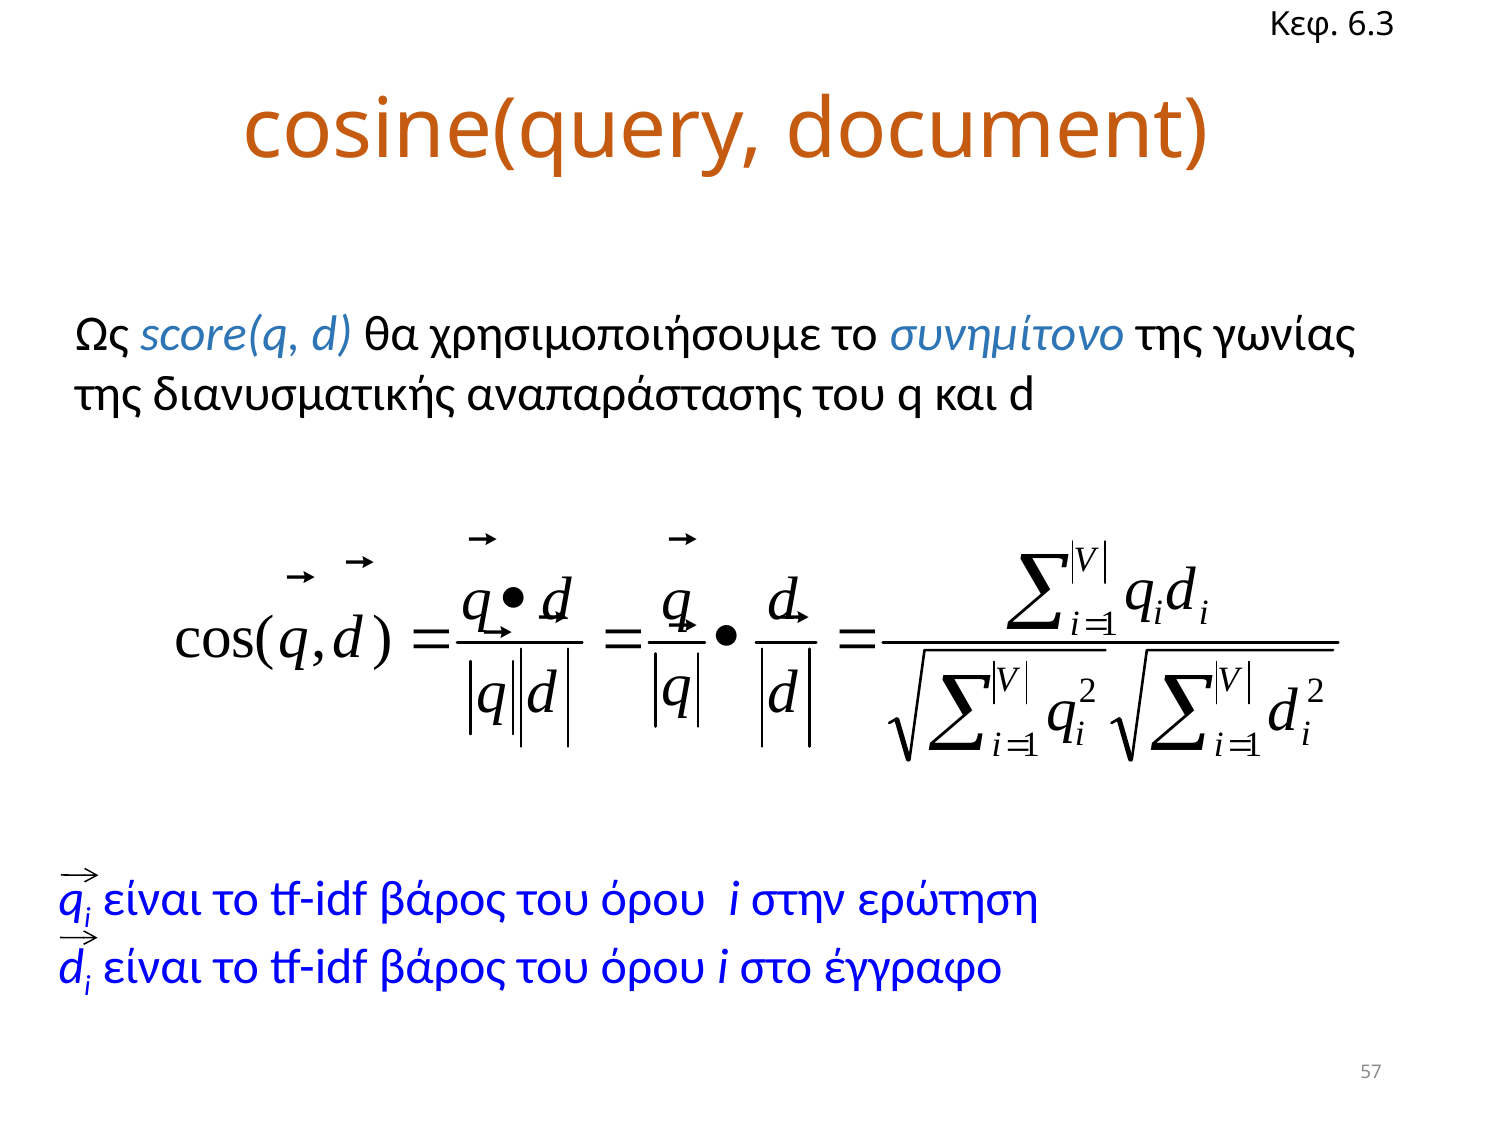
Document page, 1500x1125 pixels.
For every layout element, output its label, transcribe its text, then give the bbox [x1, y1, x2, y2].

text_box Κεφ. 6.3 [1254, 0, 1410, 50]
text_box Ως score(q, d) θα χρησιμοποιήσουμε το συνημίτονο της γωνίας της διανυσματικής αναπαράστασης του q και d [60, 292, 1419, 428]
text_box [60, 874, 99, 938]
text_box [483, 604, 562, 609]
text_box qi είναι το tf-idf βάρος του όρου i στην ερώτηση di είναι το tf-idf βάρος του όρου i στο έγγραφο [43, 857, 1457, 1009]
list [166, 530, 1350, 775]
title cosine(query, document) [78, 22, 1373, 240]
slide_number 57 [1059, 1042, 1397, 1103]
